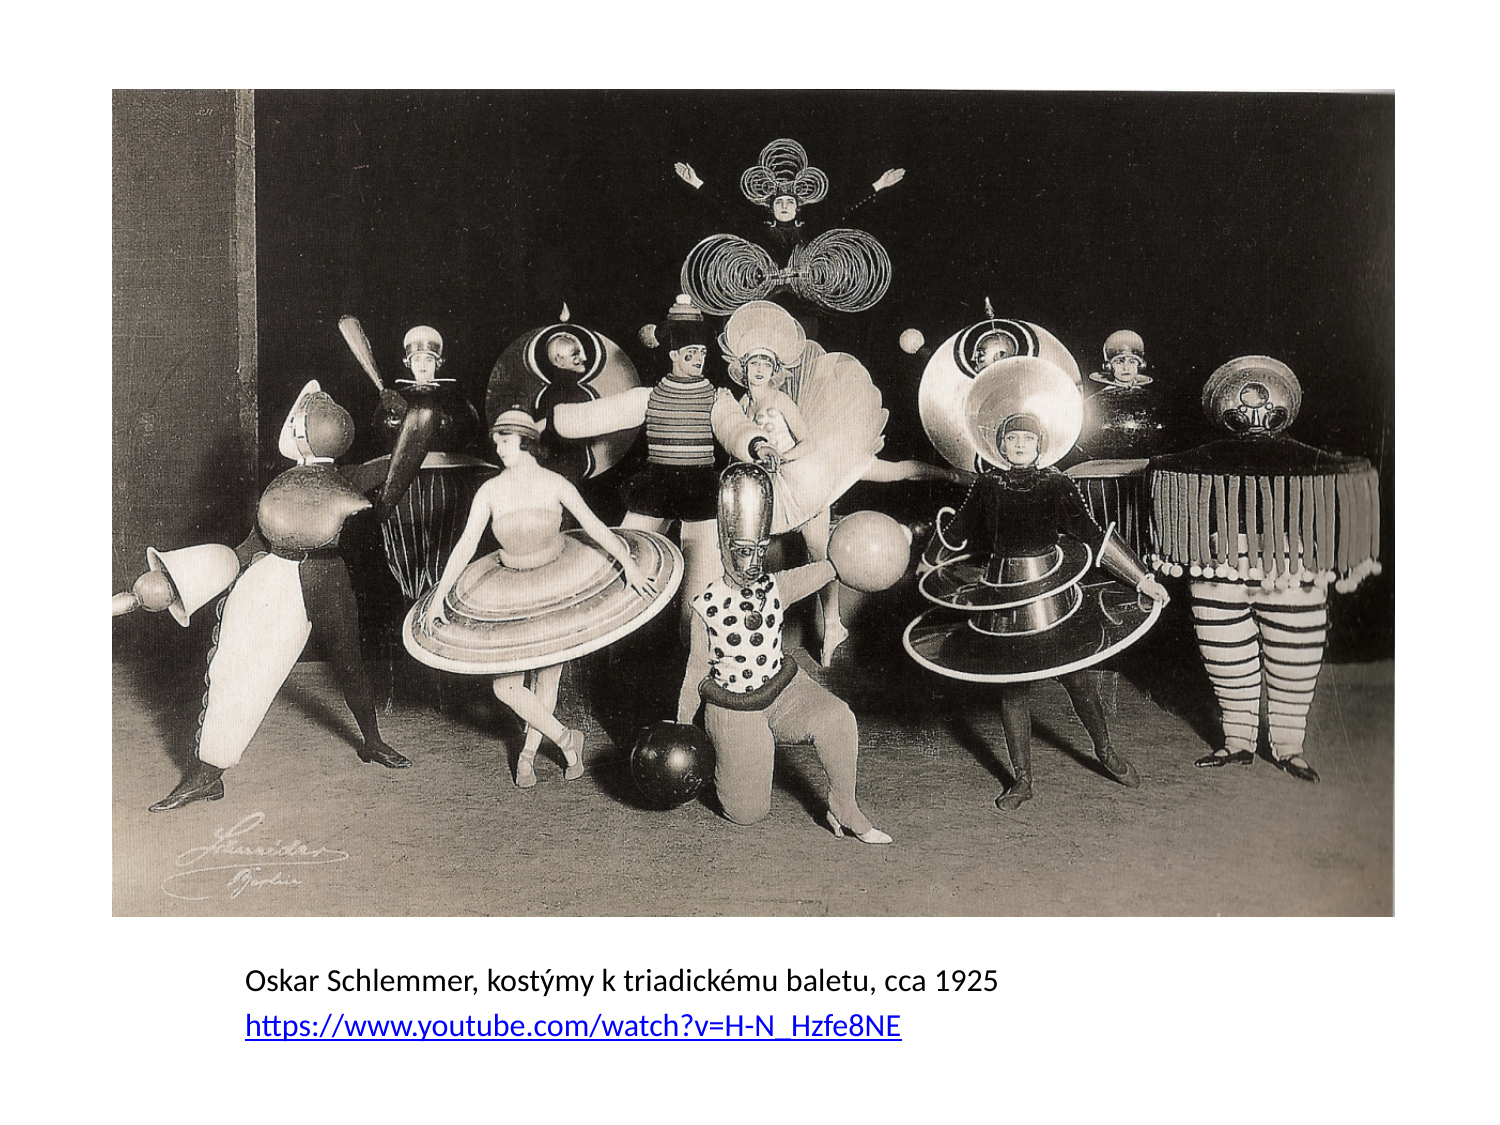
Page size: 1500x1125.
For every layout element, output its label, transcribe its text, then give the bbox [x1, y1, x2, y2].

list Oskar Schlemmer, kostýmy k triadickému baletu, cca 1925 https://www.youtube.com/watch?v=H-N_Hzfe8NE [230, 952, 1473, 1052]
picture [111, 89, 1395, 918]
